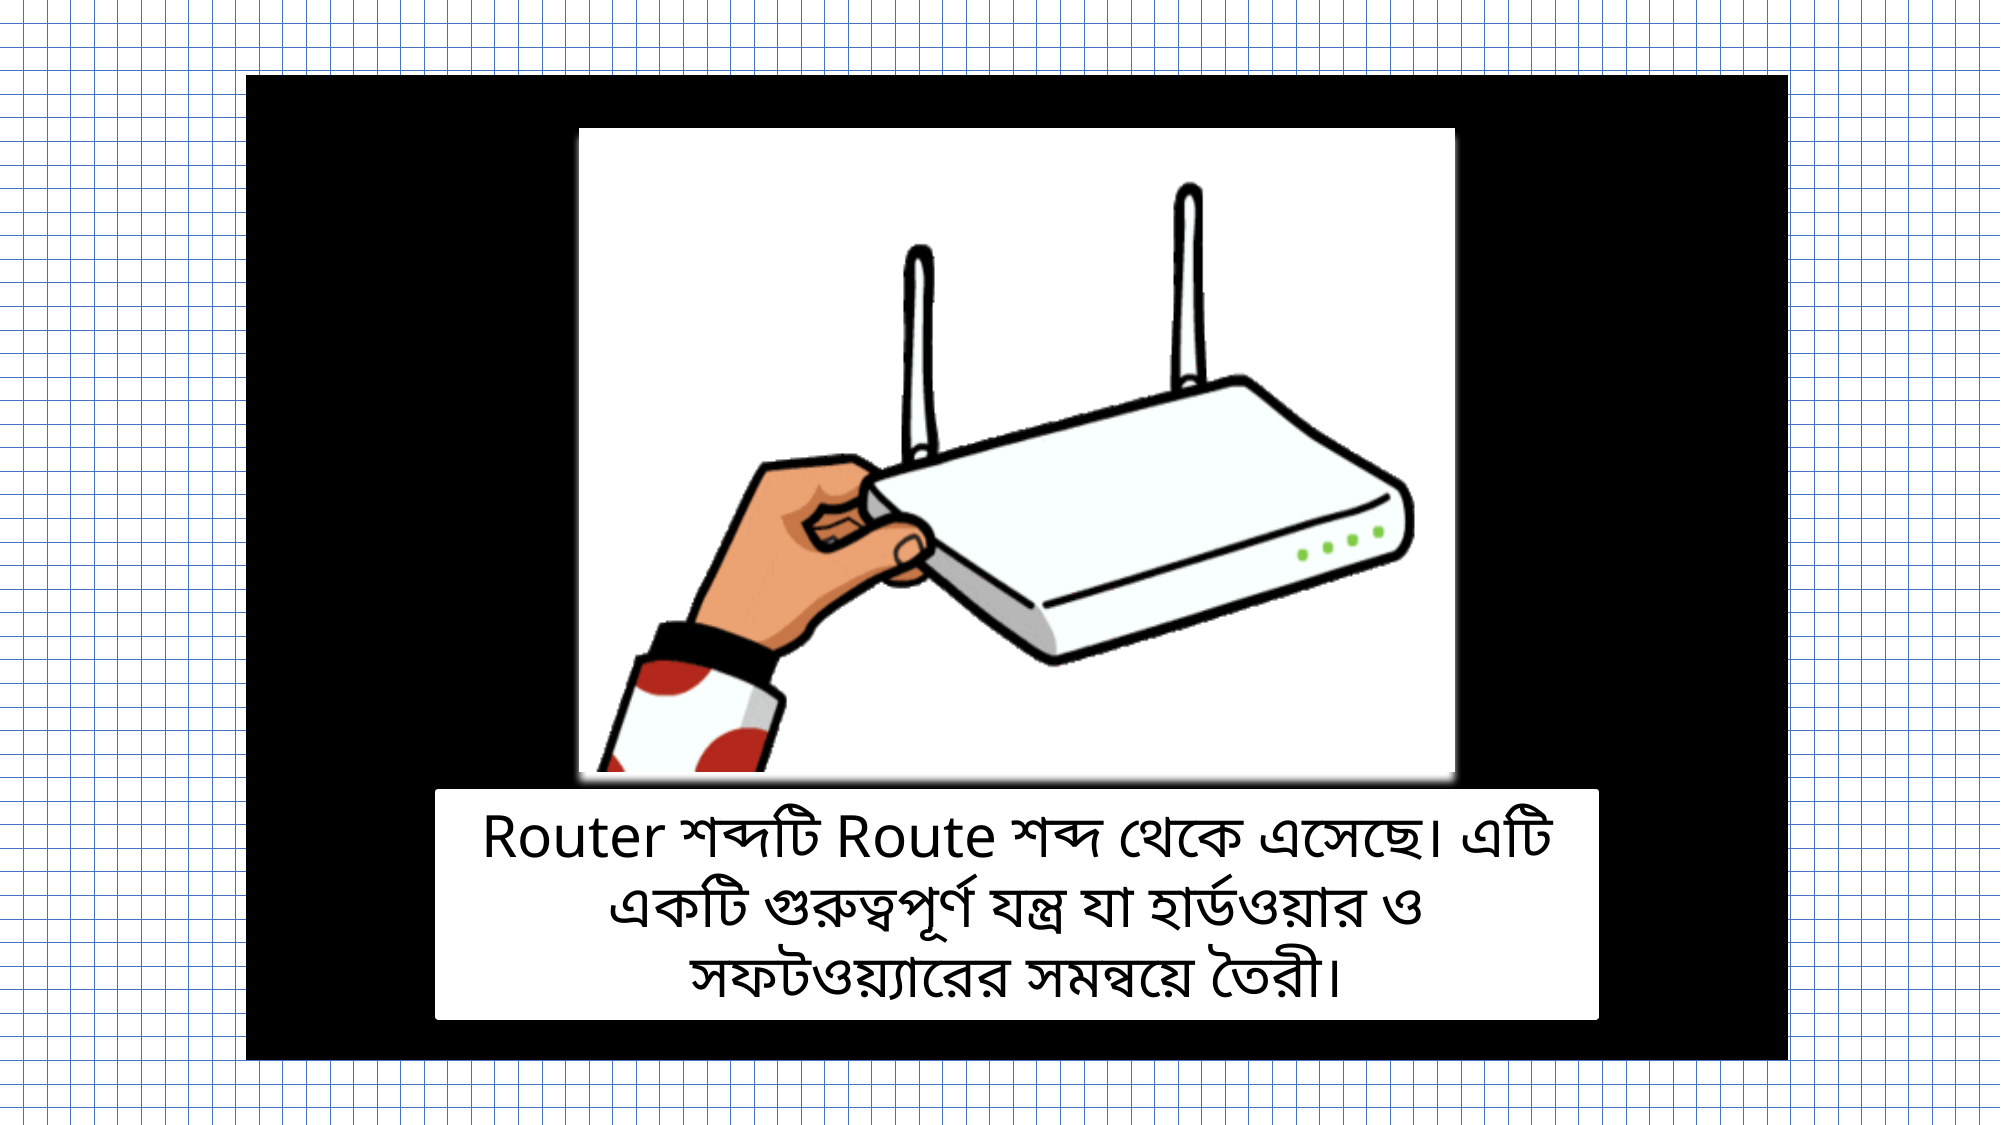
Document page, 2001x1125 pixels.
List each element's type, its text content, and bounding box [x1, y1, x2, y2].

text_box Router শব্দটি Route শব্দ থেকে এসেছে। এটি একটি গুরুত্বপূর্ণ যন্ত্র যা হার্ডওয়ার ও সফটওয়্যারের সমন্বয়ে তৈরী। [437, 791, 1597, 1017]
picture [579, 128, 1455, 772]
text_box [246, 75, 1788, 1060]
